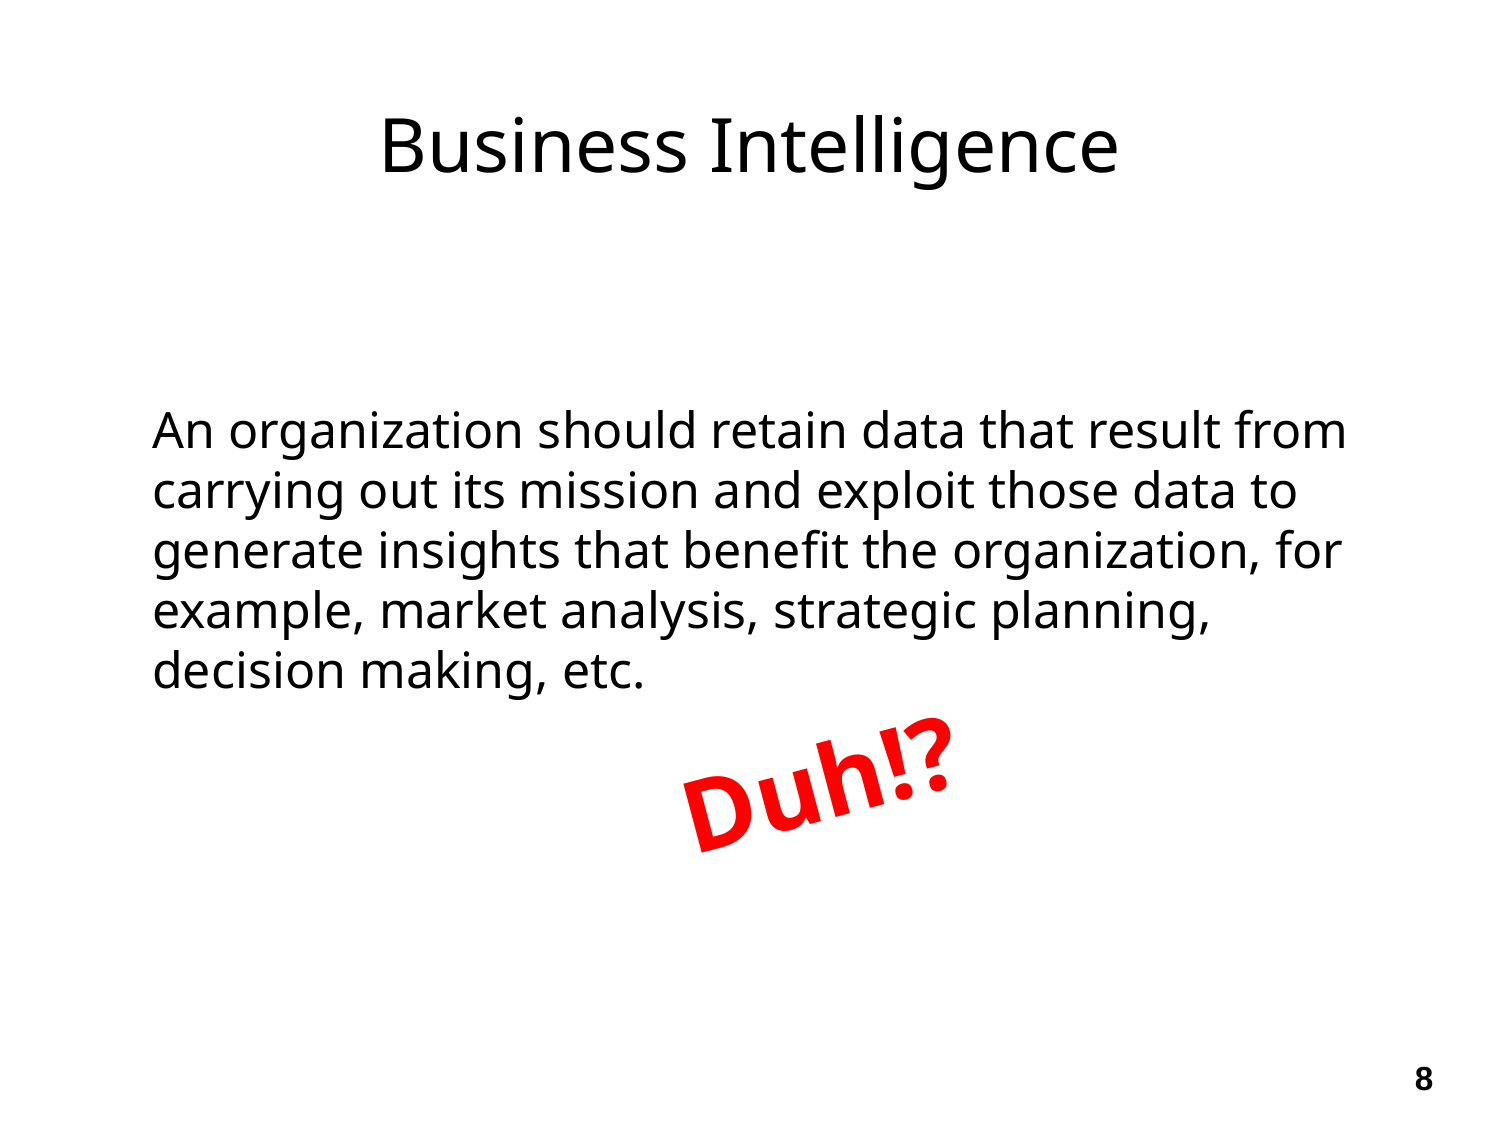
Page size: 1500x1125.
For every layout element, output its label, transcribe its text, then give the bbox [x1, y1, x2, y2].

text_box Business Intelligence [0, 90, 1500, 203]
slide_number 8 [1400, 1050, 1488, 1110]
text_box Duh!? [652, 662, 1037, 886]
text_box An organization should retain data that result from carrying out its mission and exploit those data to generate insights that benefit the organization, for example, market analysis, strategic planning, decision making, etc. [137, 390, 1388, 706]
